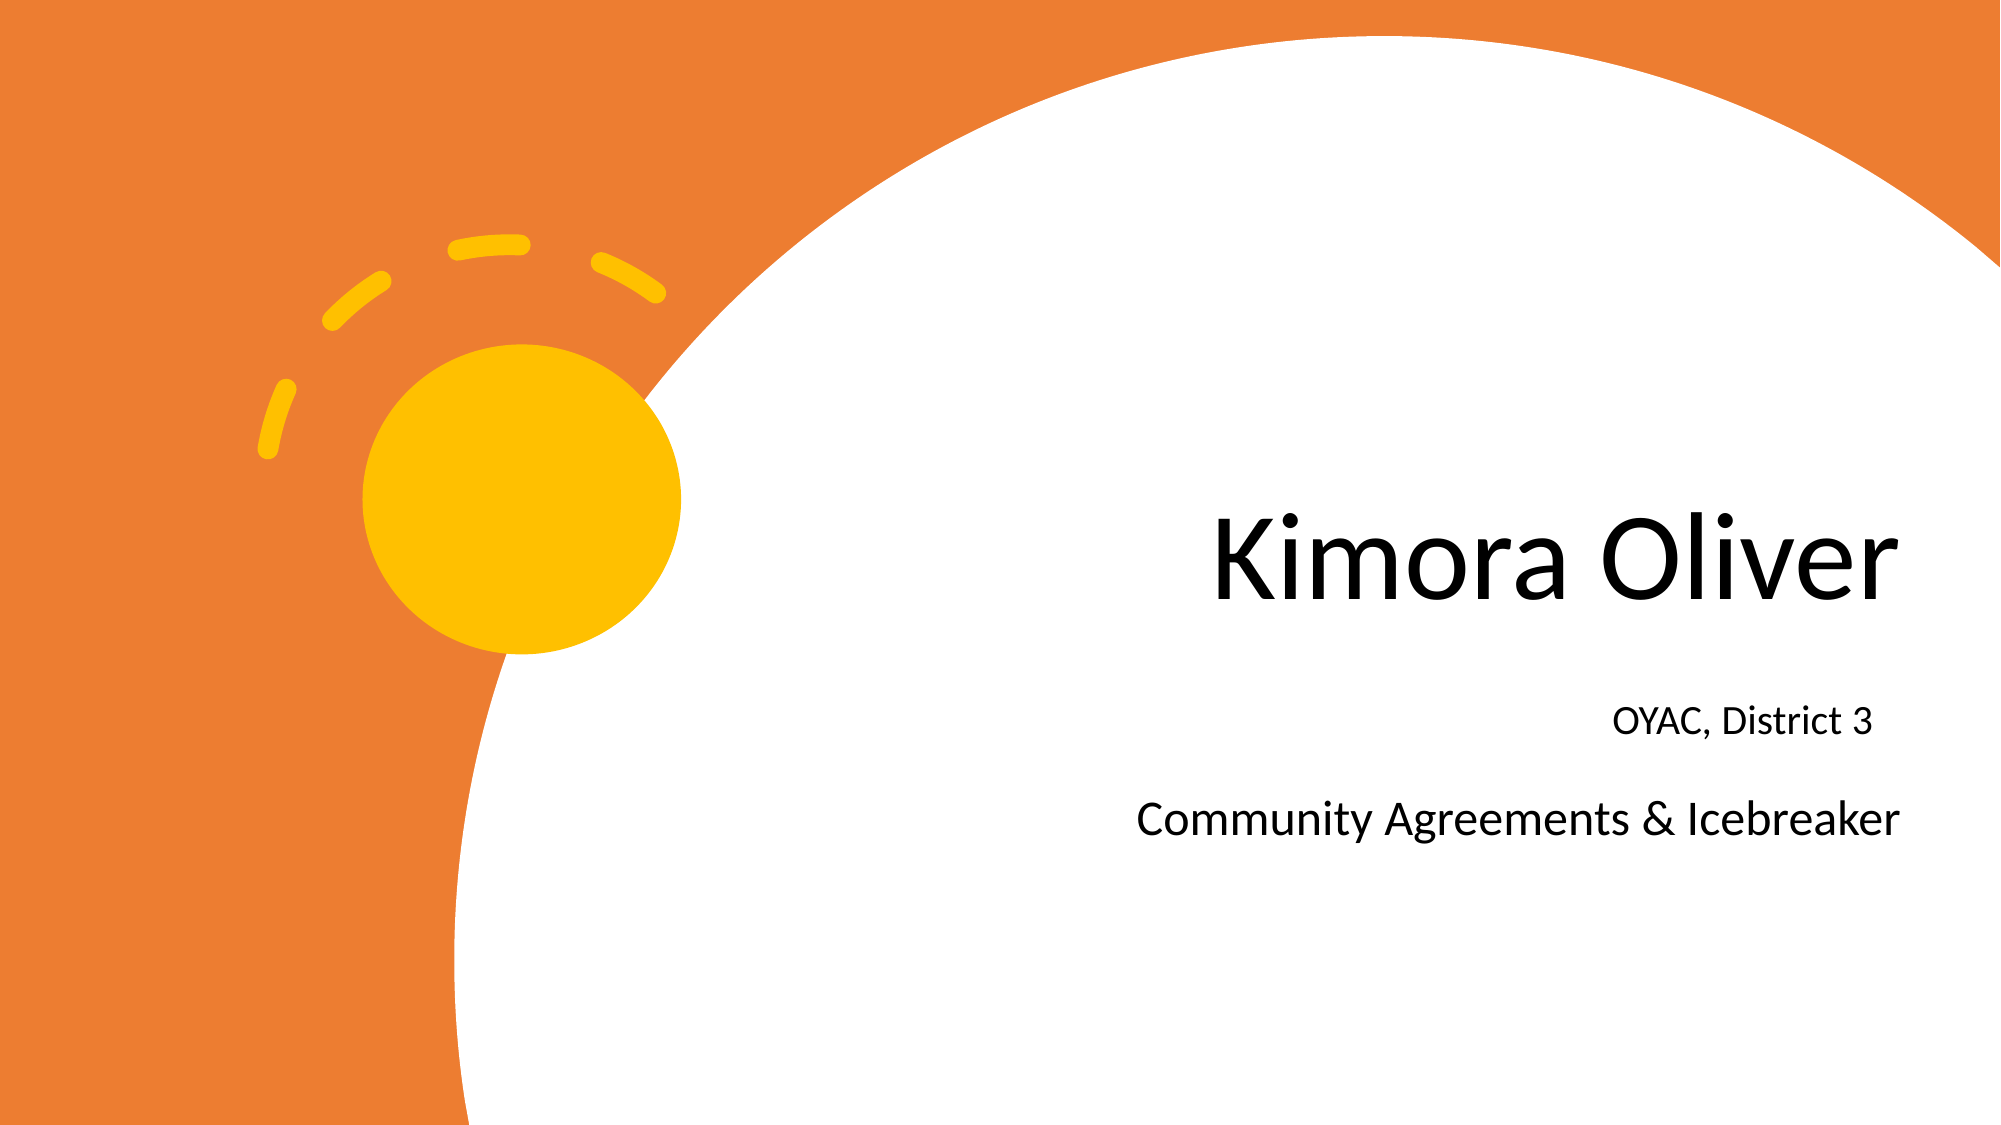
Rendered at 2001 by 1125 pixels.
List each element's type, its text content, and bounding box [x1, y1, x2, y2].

text_box [0, 0, 2000, 1125]
text_box [360, 373, 662, 657]
text_box [267, 243, 676, 490]
title Kimora Oliver OYAC, District 3 [662, 318, 1917, 770]
text_box [452, 33, 2000, 1125]
subtitle Community Agreements & Icebreaker [662, 784, 1917, 1003]
